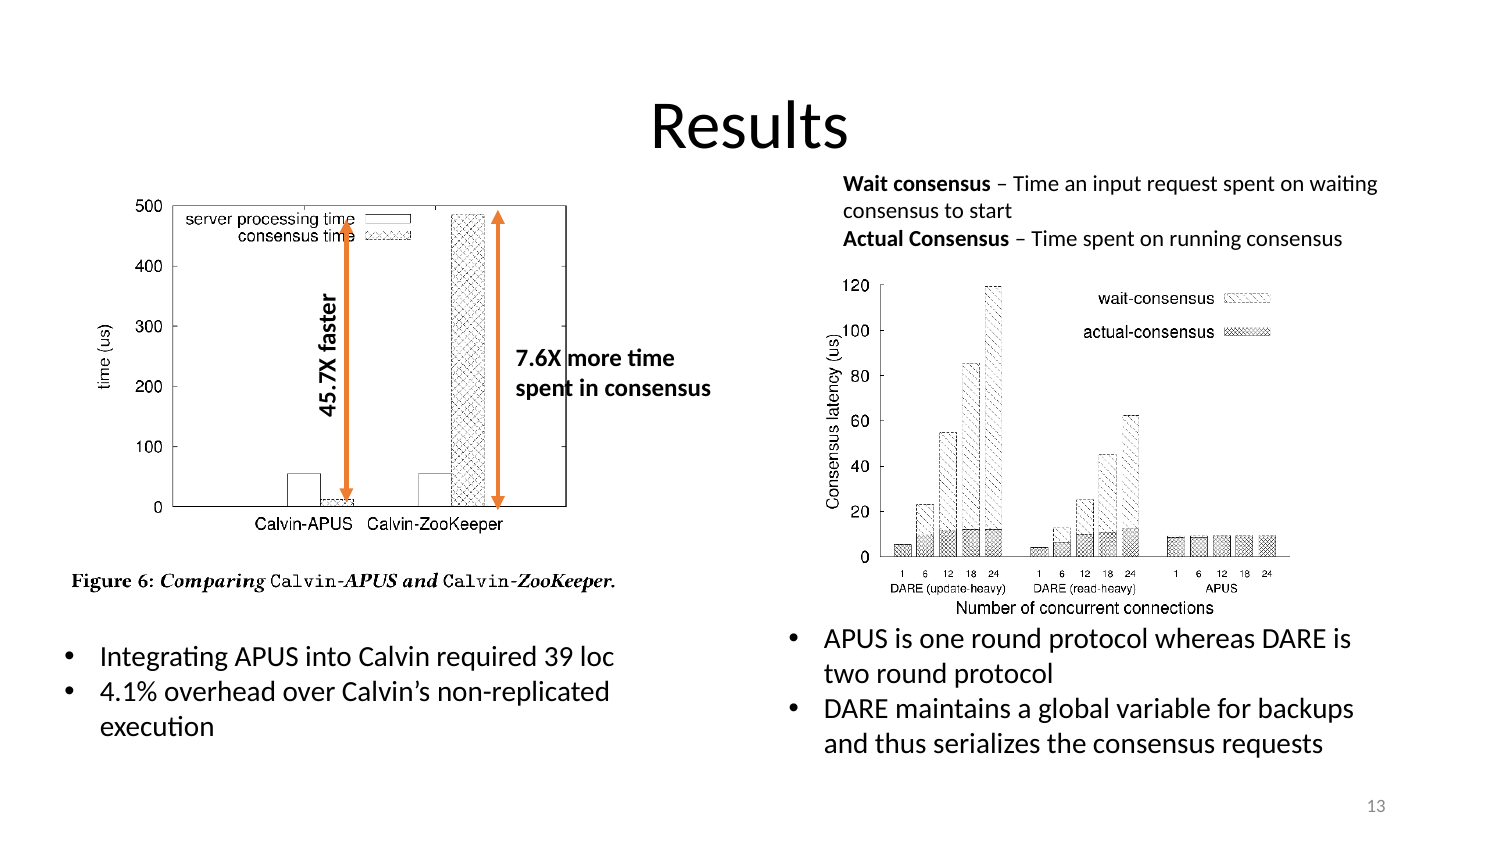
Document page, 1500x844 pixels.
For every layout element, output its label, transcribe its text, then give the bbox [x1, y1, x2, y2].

text_box Wait consensus – Time an input request spent on waiting consensus to start Actual Consensus – Time spent on running consensus [831, 162, 1400, 254]
text_box Integrating APUS into Calvin required 39 loc 4.1% overhead over Calvin’s non-replicated execution [53, 631, 729, 712]
picture [54, 162, 654, 607]
text_box 7.6X more time spent in consensus [659, 336, 729, 409]
picture [768, 242, 1347, 633]
slide_number ‹#› [1059, 782, 1397, 827]
title Results [103, 44, 1397, 208]
text_box APUS is one round protocol whereas DARE is two round protocol DARE maintains a global variable for backups and thus serializes the consensus requests [777, 613, 1400, 796]
